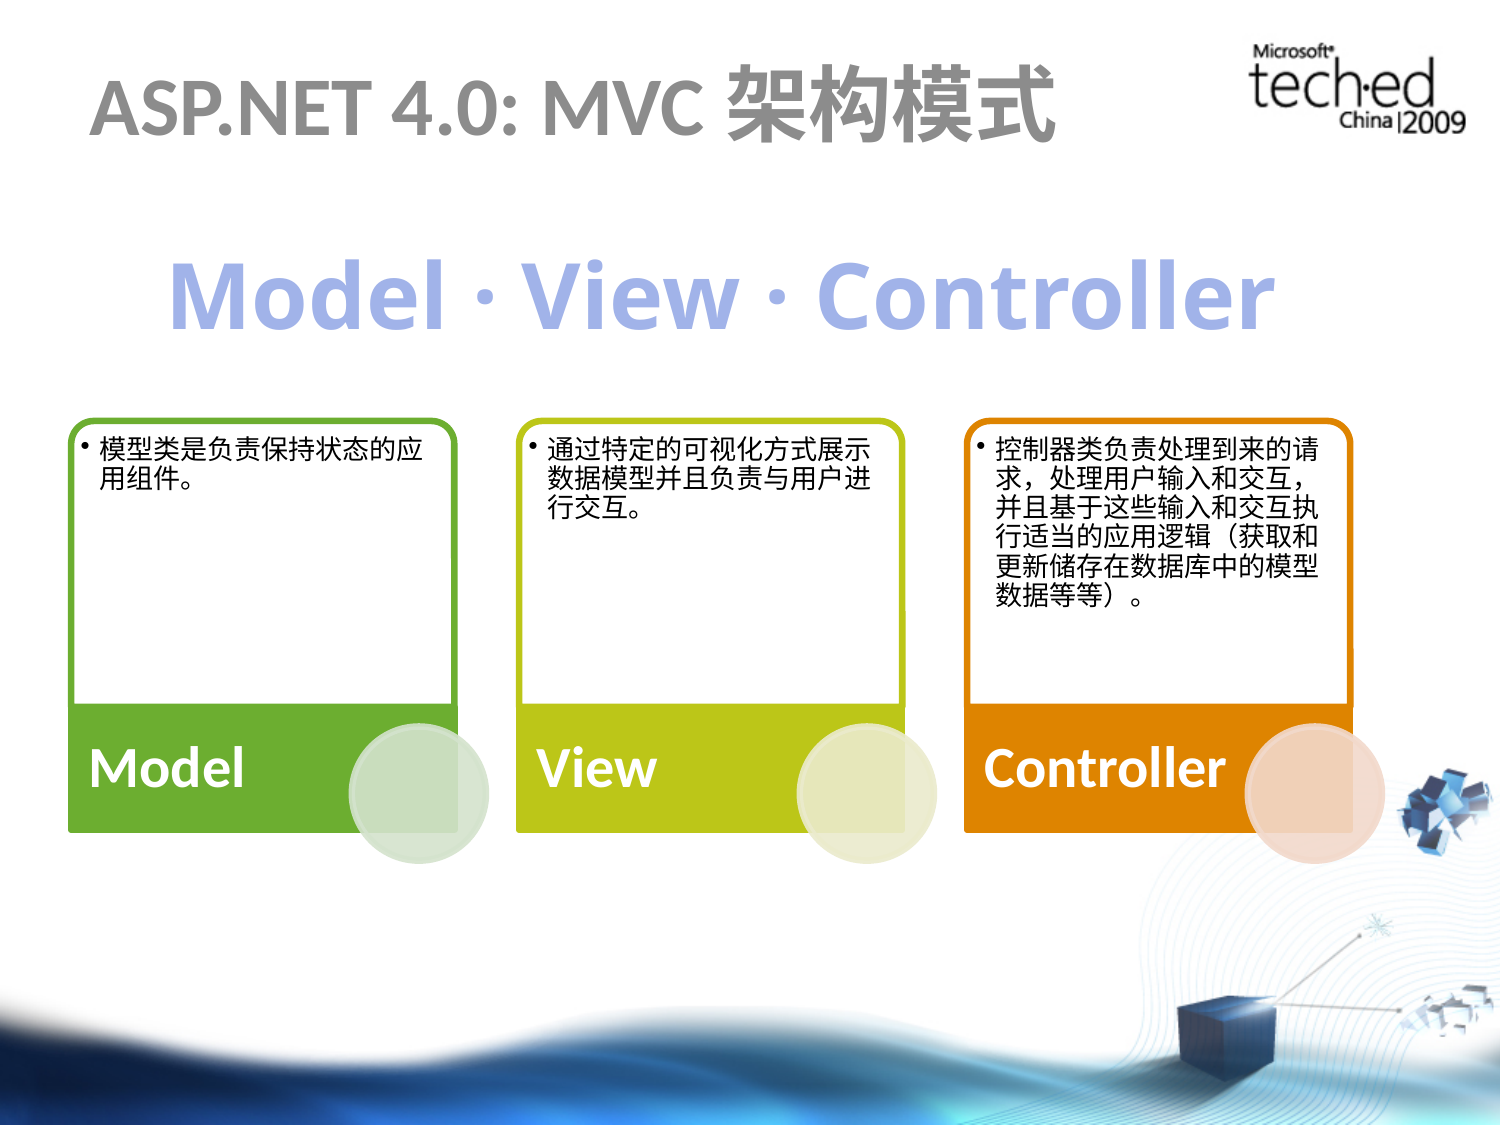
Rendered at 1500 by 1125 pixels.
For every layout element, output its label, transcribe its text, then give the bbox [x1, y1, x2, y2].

title Model · View · Controller [150, 199, 1500, 387]
text_box ASP.NET 4.0: MVC架构模式 [74, 45, 1425, 233]
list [69, 269, 1384, 1013]
picture [0, 0, 1500, 1125]
